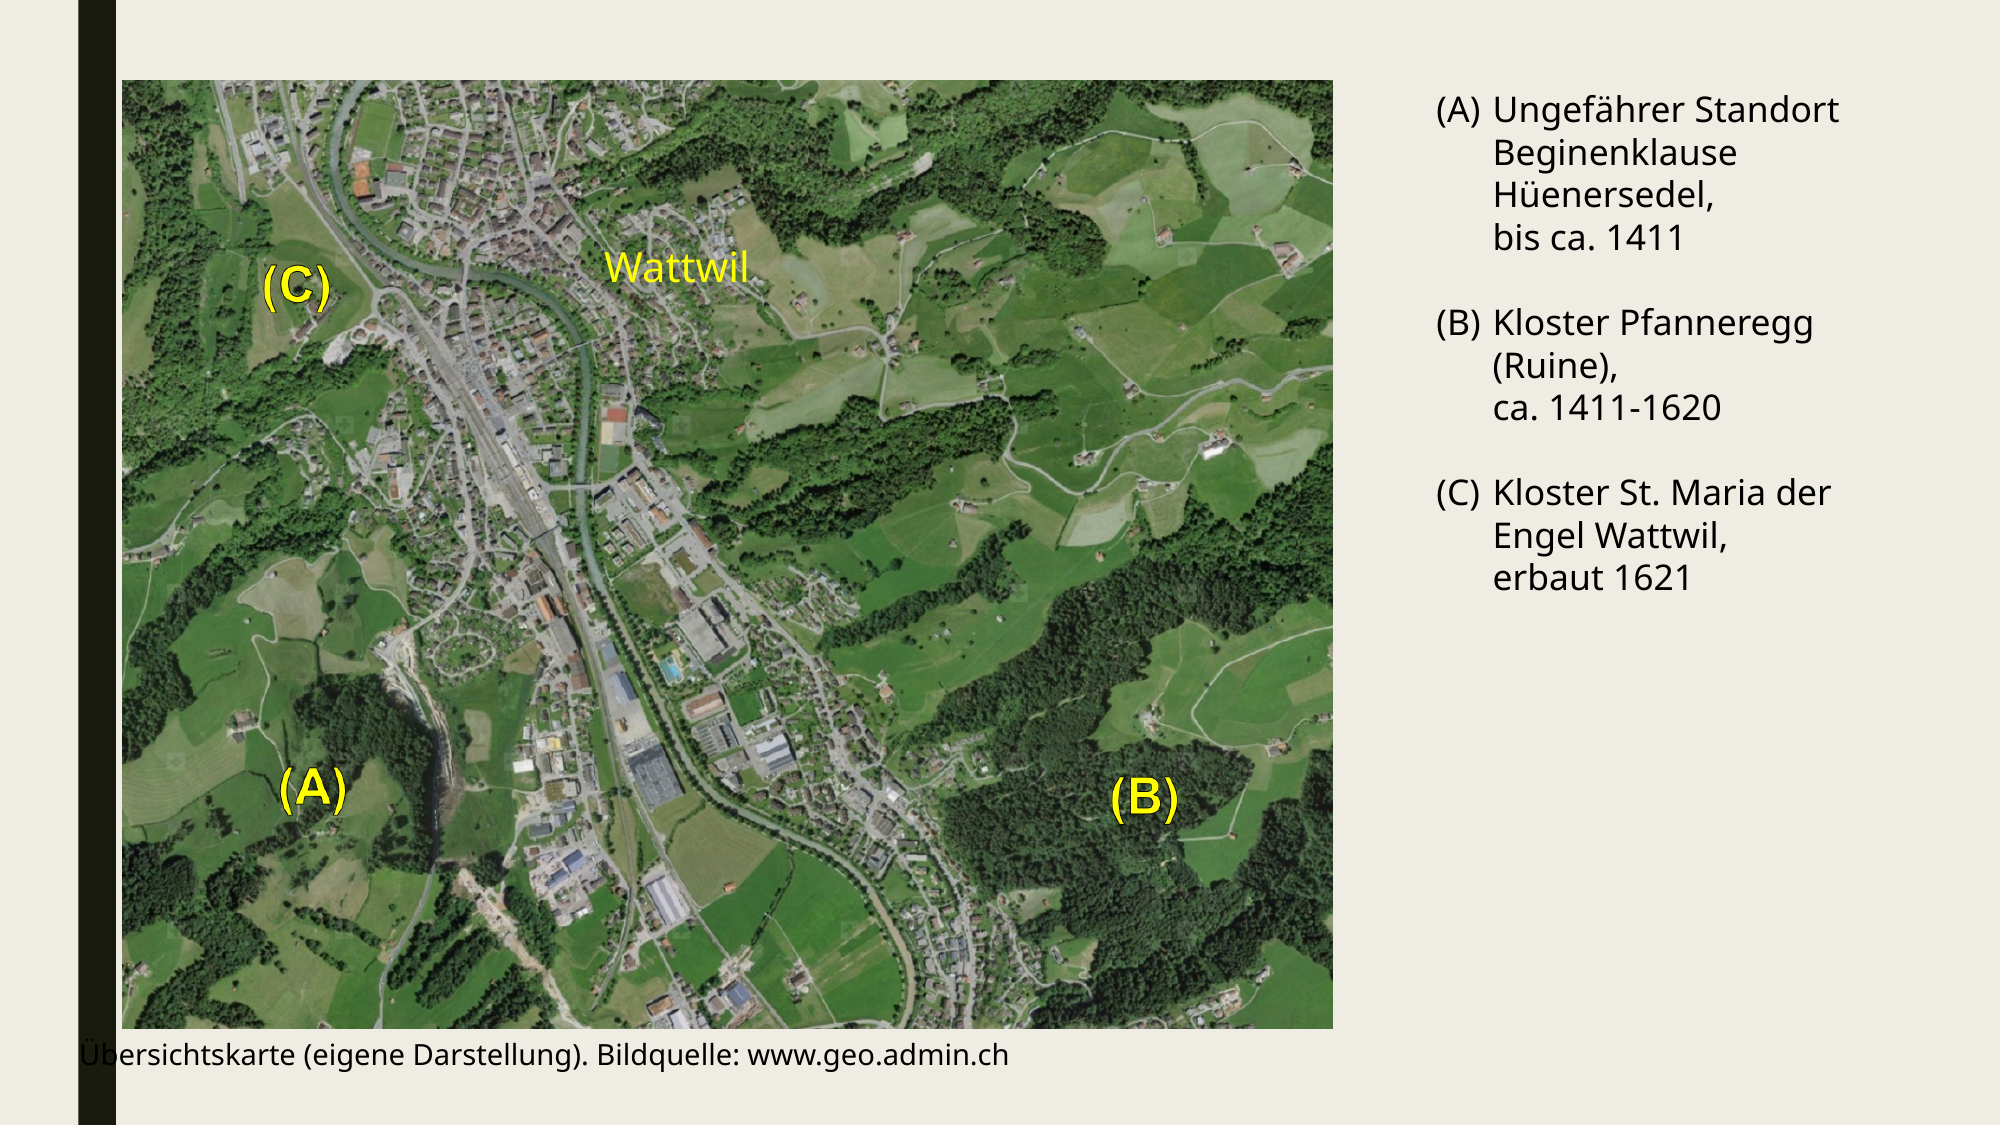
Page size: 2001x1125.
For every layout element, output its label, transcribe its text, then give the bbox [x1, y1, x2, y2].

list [122, 80, 1333, 1030]
text_box Ungefährer Standort Beginenklause Hüenersedel, bis ca. 1411 Kloster Pfanneregg (Ruine), ca. 1411-1620 Kloster St. Maria der Engel Wattwil, erbaut 1621 [1421, 80, 1920, 651]
text_box Übersichtskarte (eigene Darstellung). Bildquelle: www.geo.admin.ch [64, 1029, 1026, 1079]
